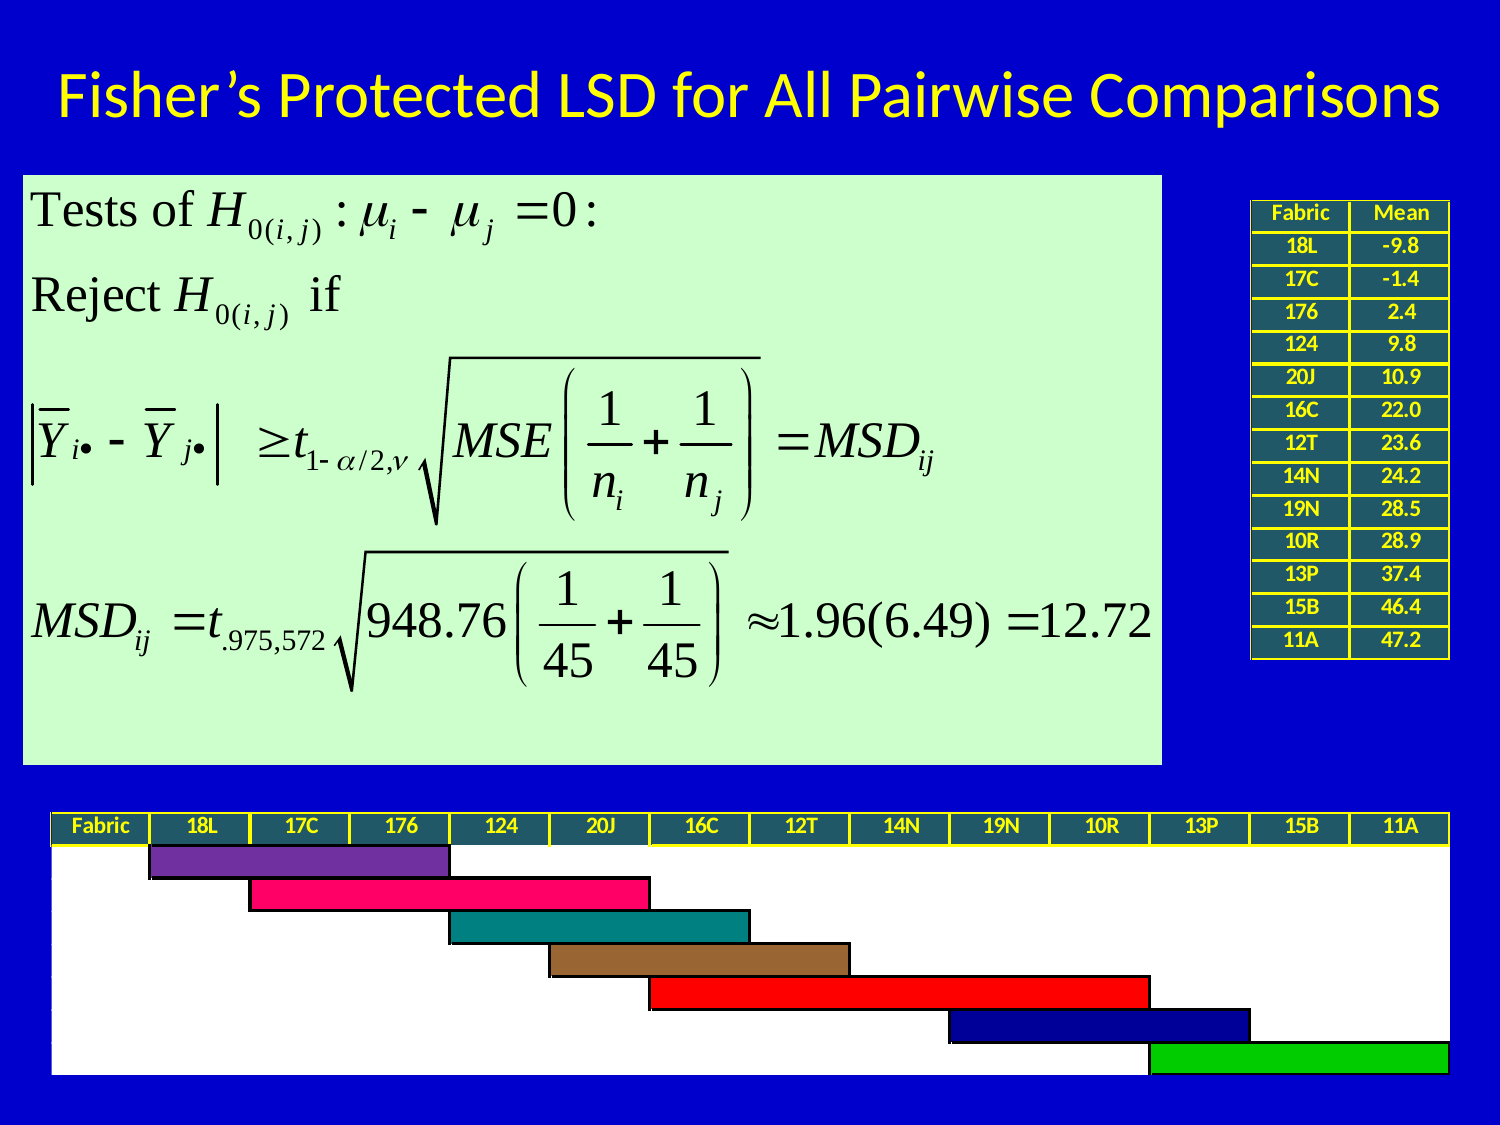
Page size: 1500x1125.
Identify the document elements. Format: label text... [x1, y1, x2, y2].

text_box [49, 812, 1452, 1077]
title Fisher’s Protected LSD for All Pairwise Comparisons [12, 45, 1488, 138]
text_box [22, 174, 1163, 766]
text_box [1249, 199, 1452, 662]
